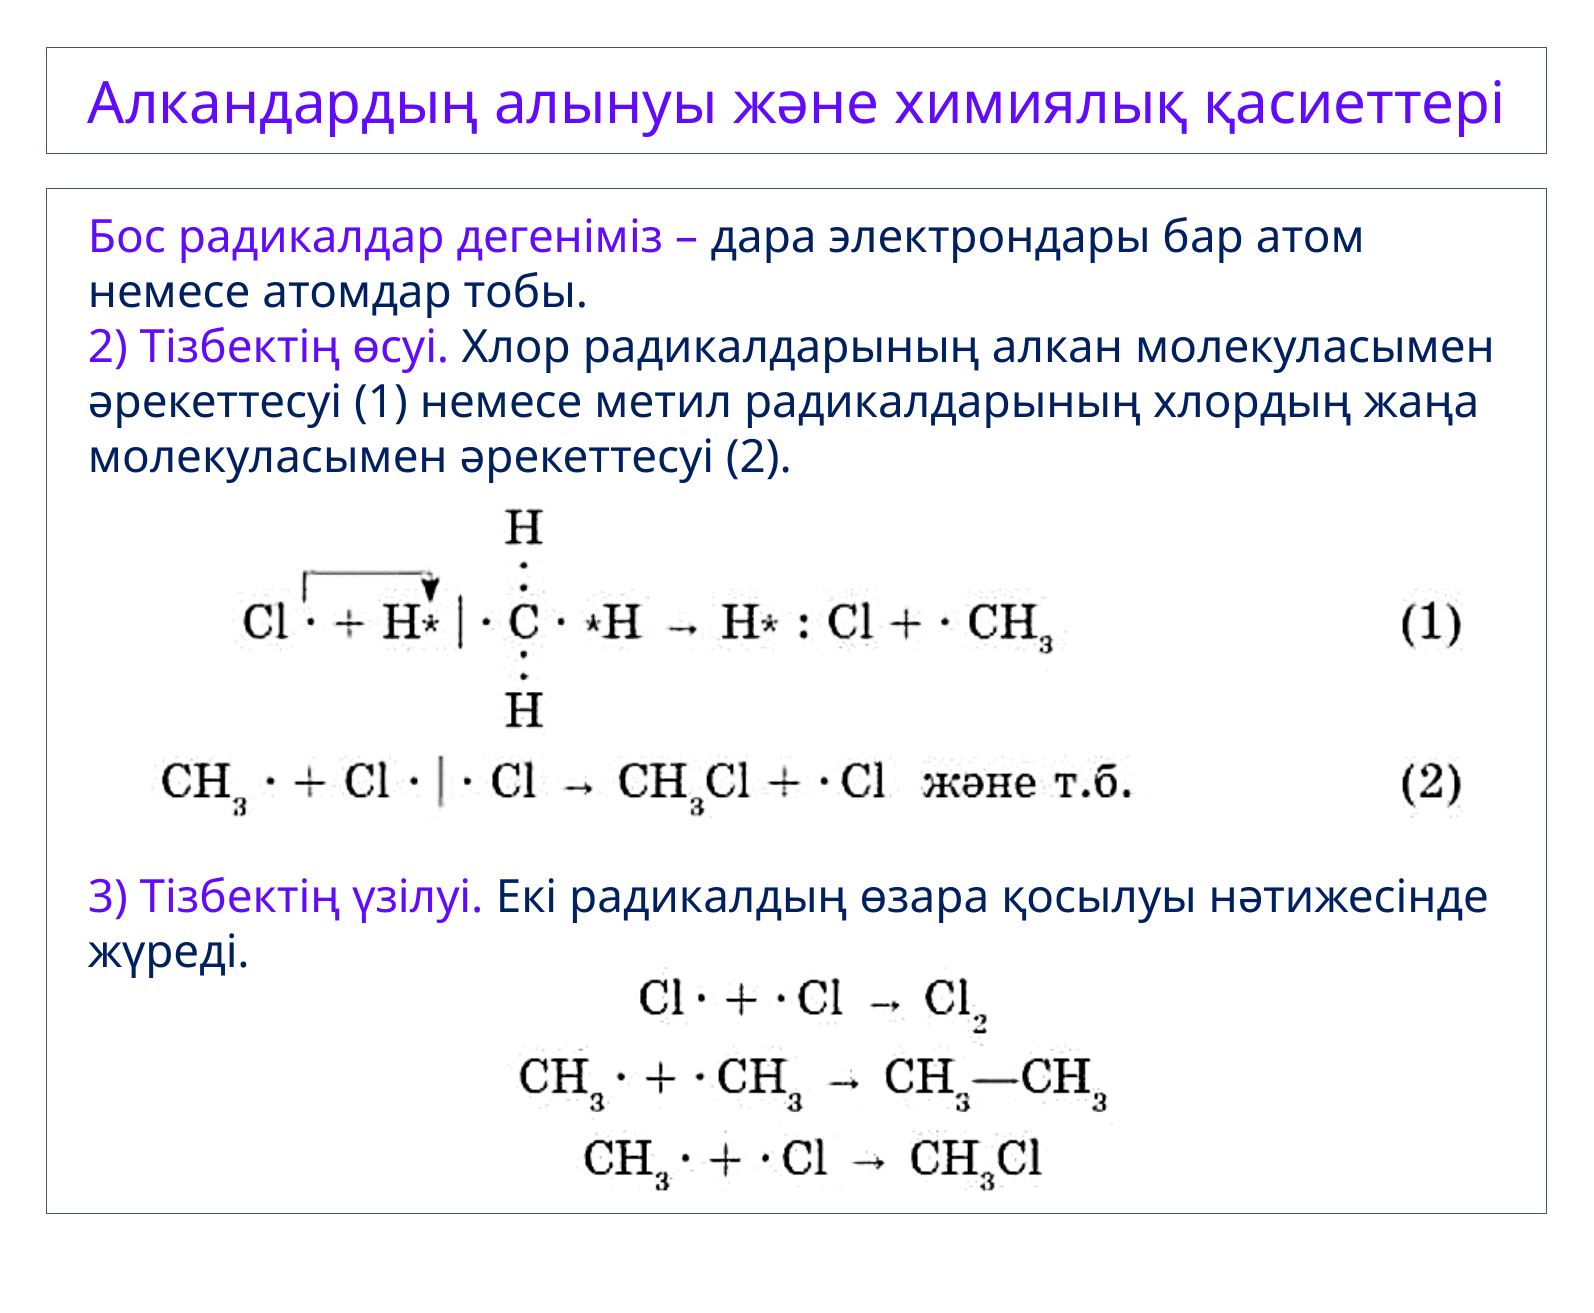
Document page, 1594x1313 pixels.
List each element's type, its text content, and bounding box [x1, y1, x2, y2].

picture [144, 495, 1475, 818]
picture [470, 966, 1123, 1200]
text_box Бос радикалдар дегеніміз – дара электрондары бар атом немесе атомдар тобы. 2) Тізбектің өсуі. Хлор радикалдарының алкан молекуласымен әрекеттесуі (1) немесе метил радикалдарының хлордың жаңа молекуласымен әрекеттесуі (2). 3) Тізбектің үзілуі. Екі радикалдың өзара қосылуы нәтижесінде жүреді. [46, 188, 1547, 1214]
text_box Алкандардың алынуы және химиялық қасиеттері [46, 47, 1547, 154]
